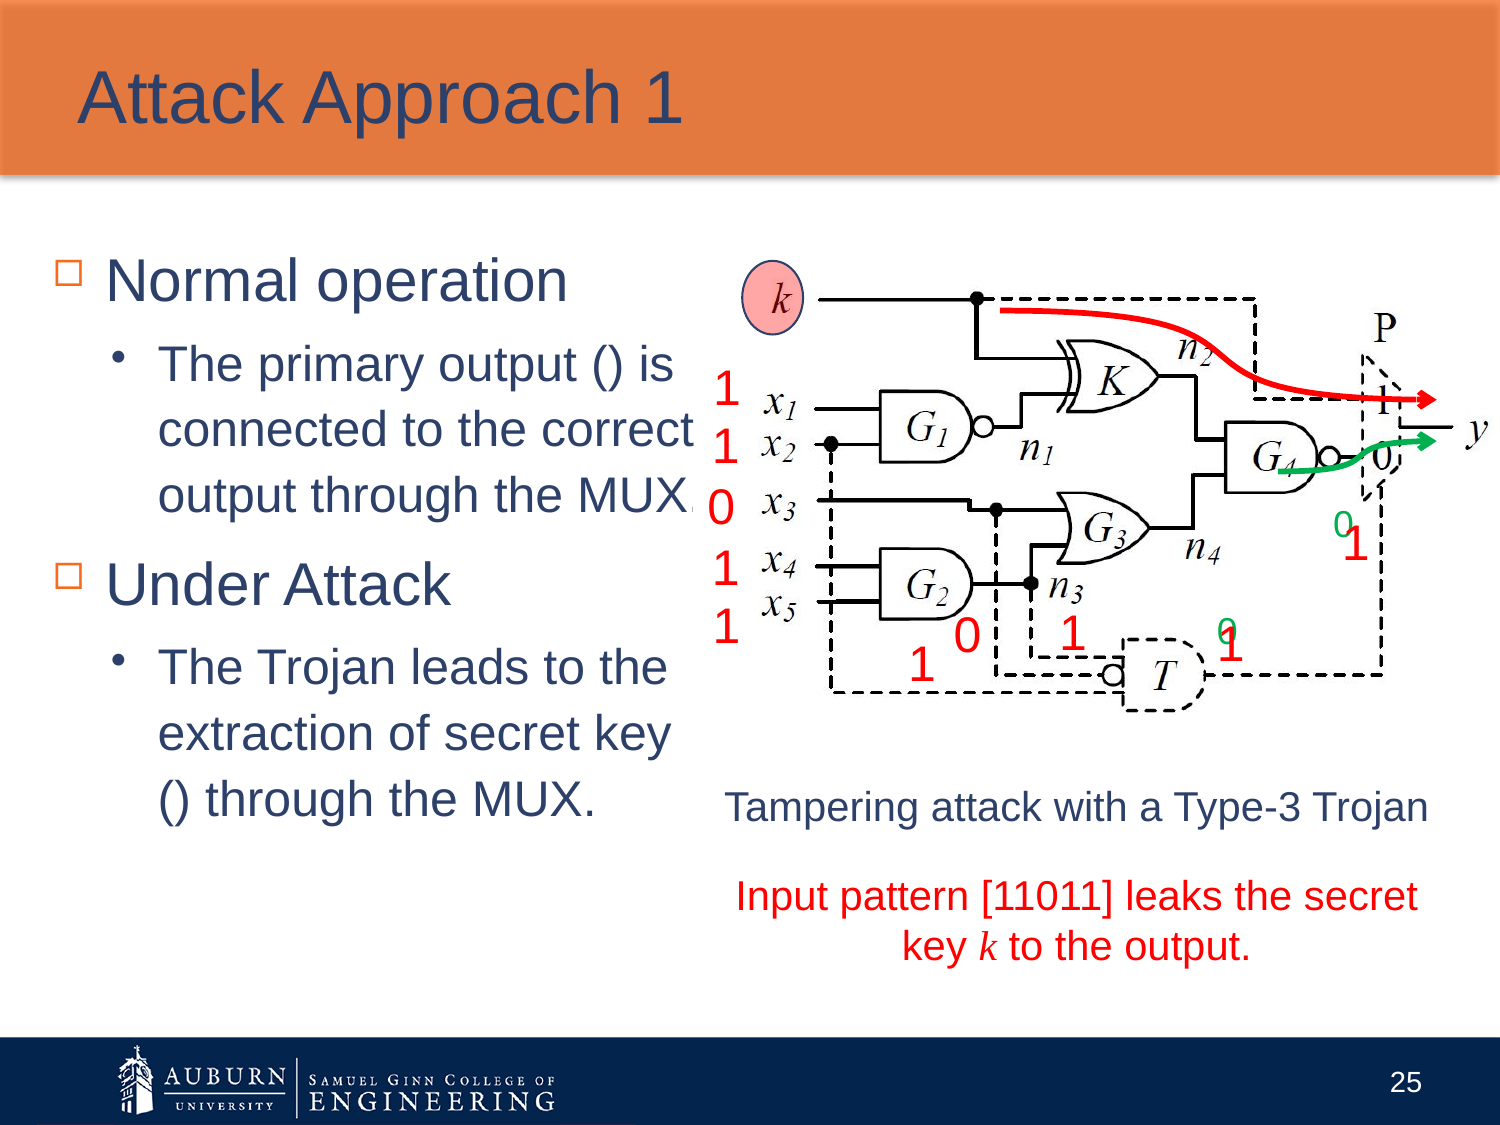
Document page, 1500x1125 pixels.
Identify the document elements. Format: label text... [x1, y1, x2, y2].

picture [37, 1039, 636, 1125]
picture [742, 263, 1500, 722]
text_box 1 [697, 527, 736, 586]
text_box 0 [692, 466, 736, 542]
text_box Tampering attack with a Type-3 Trojan [704, 772, 1449, 861]
text_box 1 [697, 586, 736, 661]
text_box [1277, 440, 1438, 472]
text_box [999, 310, 1438, 401]
title Attack Approach 1 [62, 12, 1438, 175]
text_box 1 [697, 405, 736, 466]
text_box Input pattern [11011] leaks the secret key k to the output. [704, 861, 1449, 988]
text_box 1 [698, 348, 736, 423]
